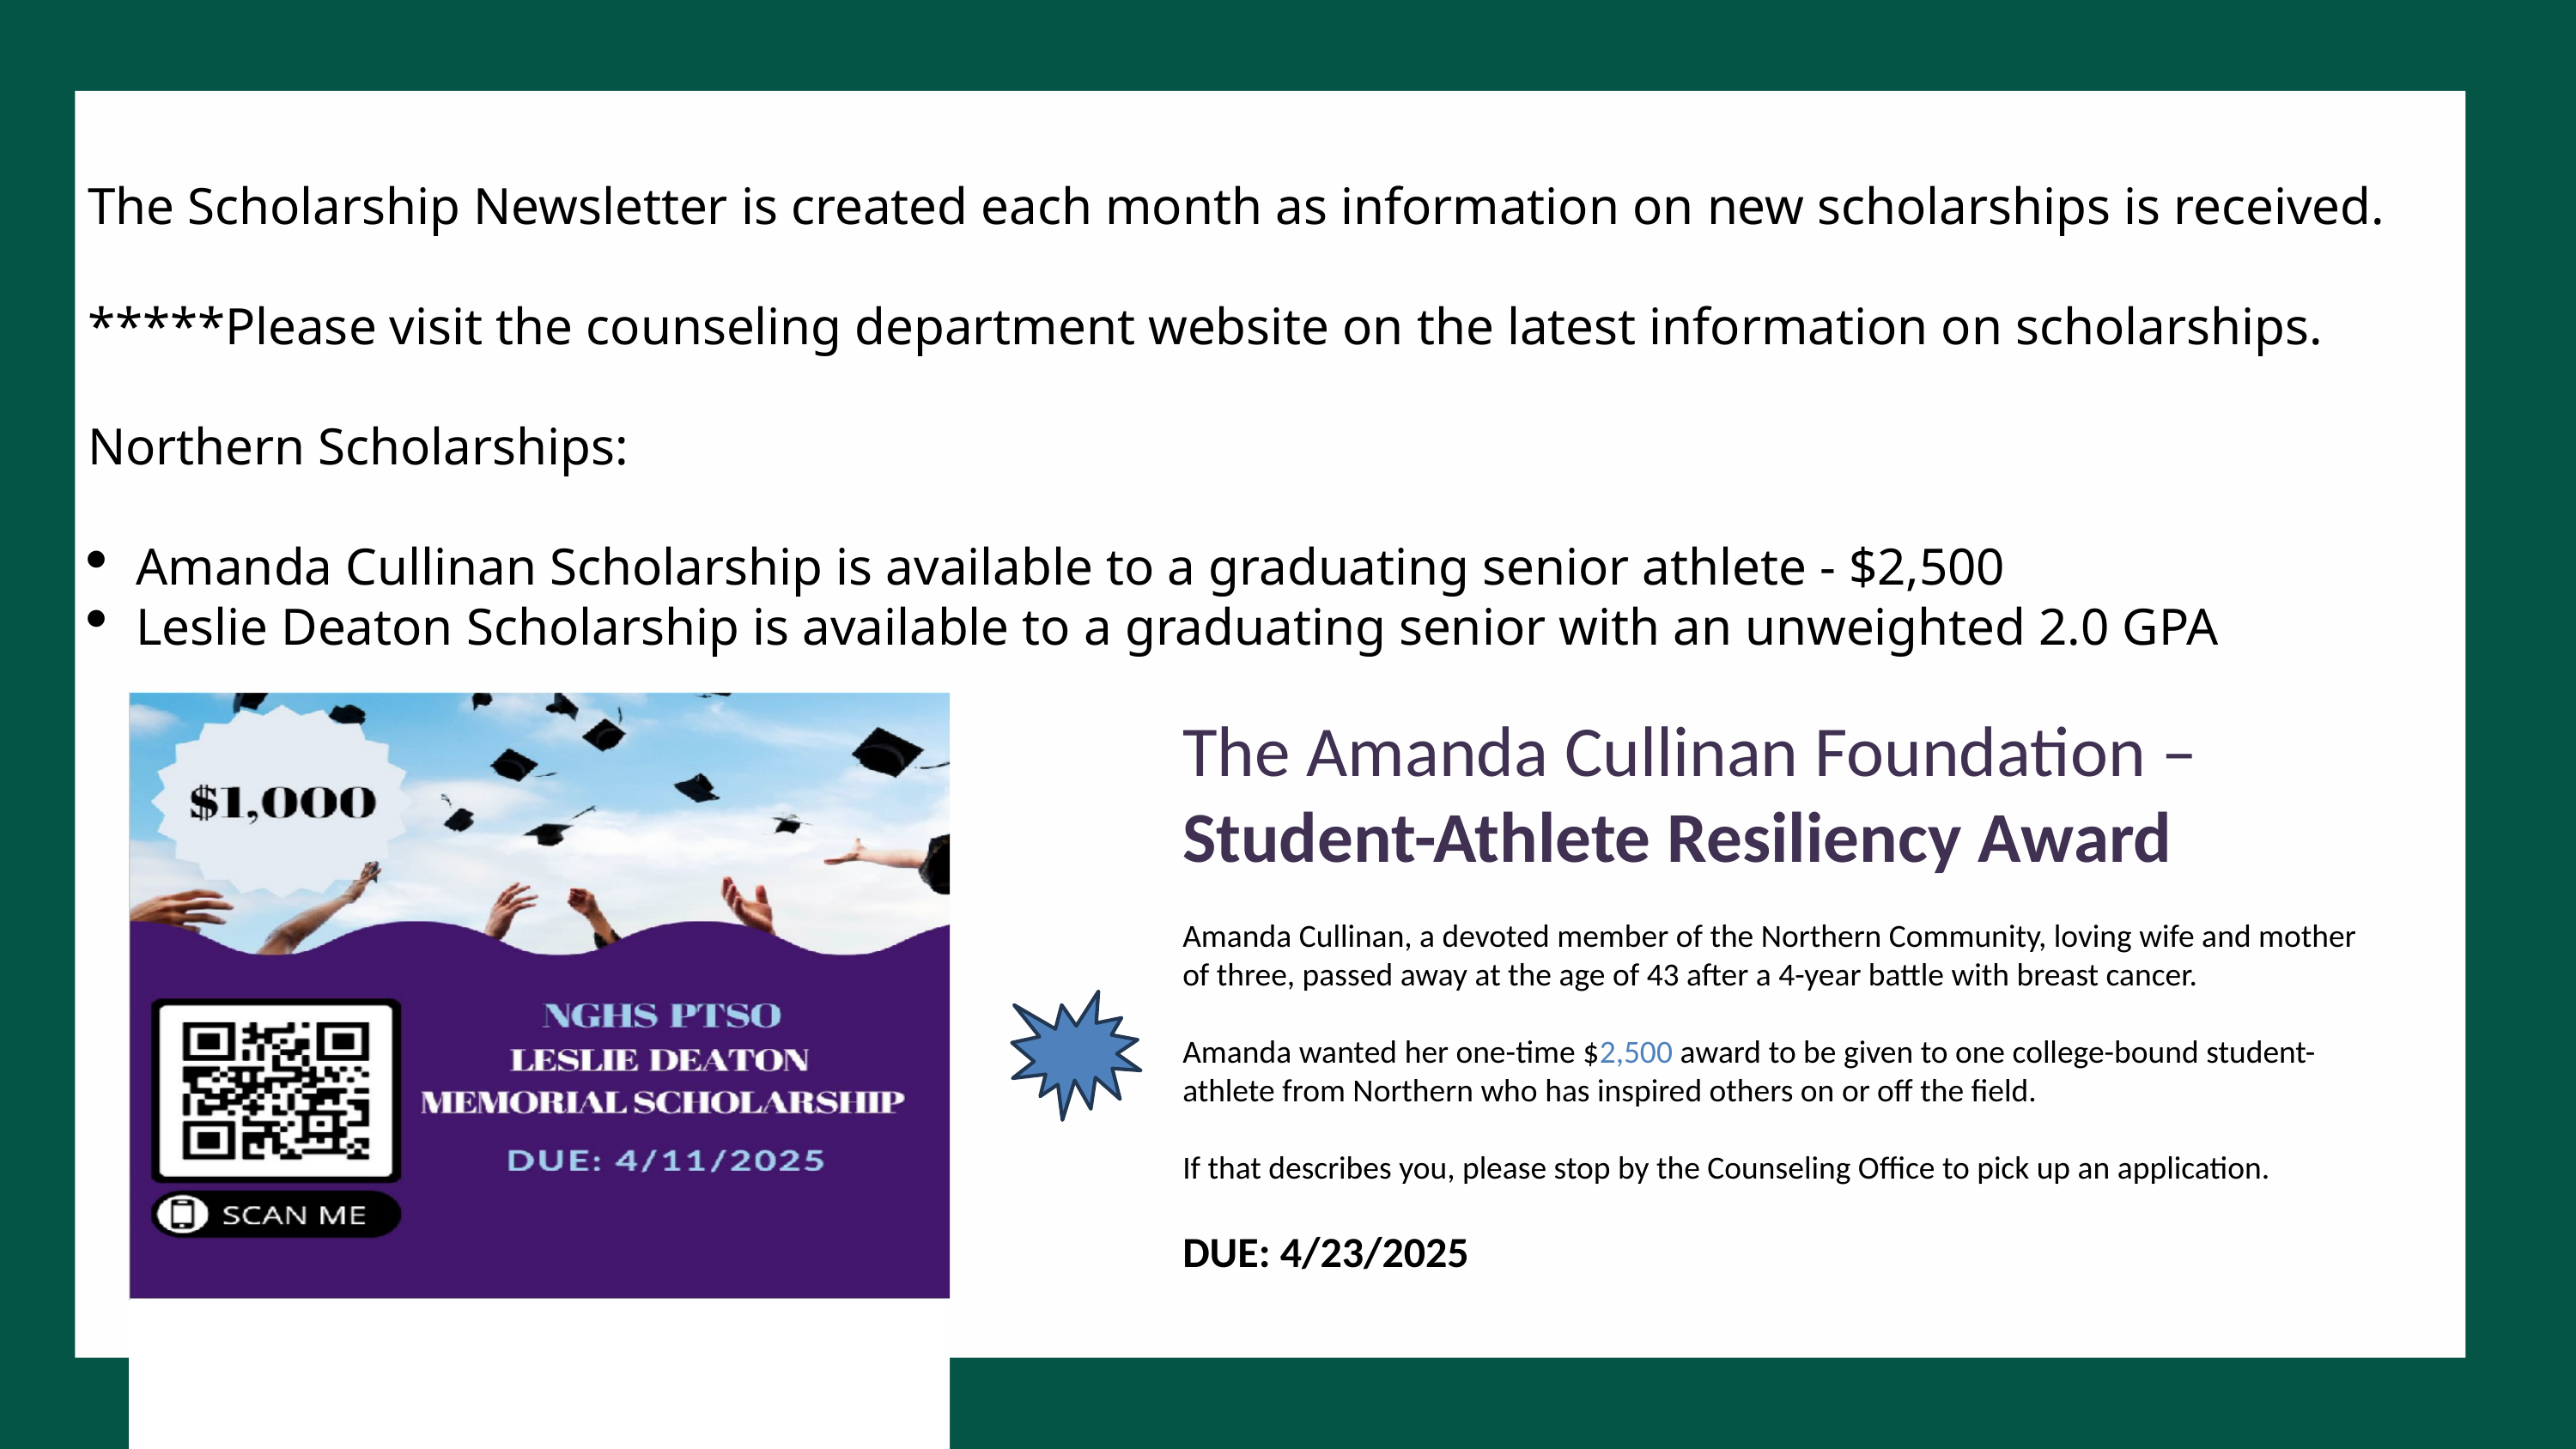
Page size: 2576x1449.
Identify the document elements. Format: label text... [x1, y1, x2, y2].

text_box The Amanda Cullinan Foundation – Student-Athlete Resiliency Award Amanda Cullinan, a devoted member of the Northern Community, loving wife and mother of three, passed away at the age of 43 after a 4-year battle with breast cancer. Amanda wanted her one-time $2,500 award to be given to one college-bound student-athlete from Northern who has inspired others on or off the field. If that describes you, please stop by the Counseling Office to pick up an application. DUE: 4/23/2025 [1170, 698, 2372, 1282]
text_box The Scholarship Newsletter is created each month as information on new scholarships is received. *****Please visit the counseling department website on the latest information on scholarships. Northern Scholarships: Amanda Cullinan Scholarship is available to a graduating senior athlete - $2,500 Leslie Deaton Scholarship is available to a graduating senior with an unweighted 2.0 GPA [75, 90, 2466, 1358]
text_box [1010, 989, 1143, 1122]
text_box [128, 691, 951, 1449]
